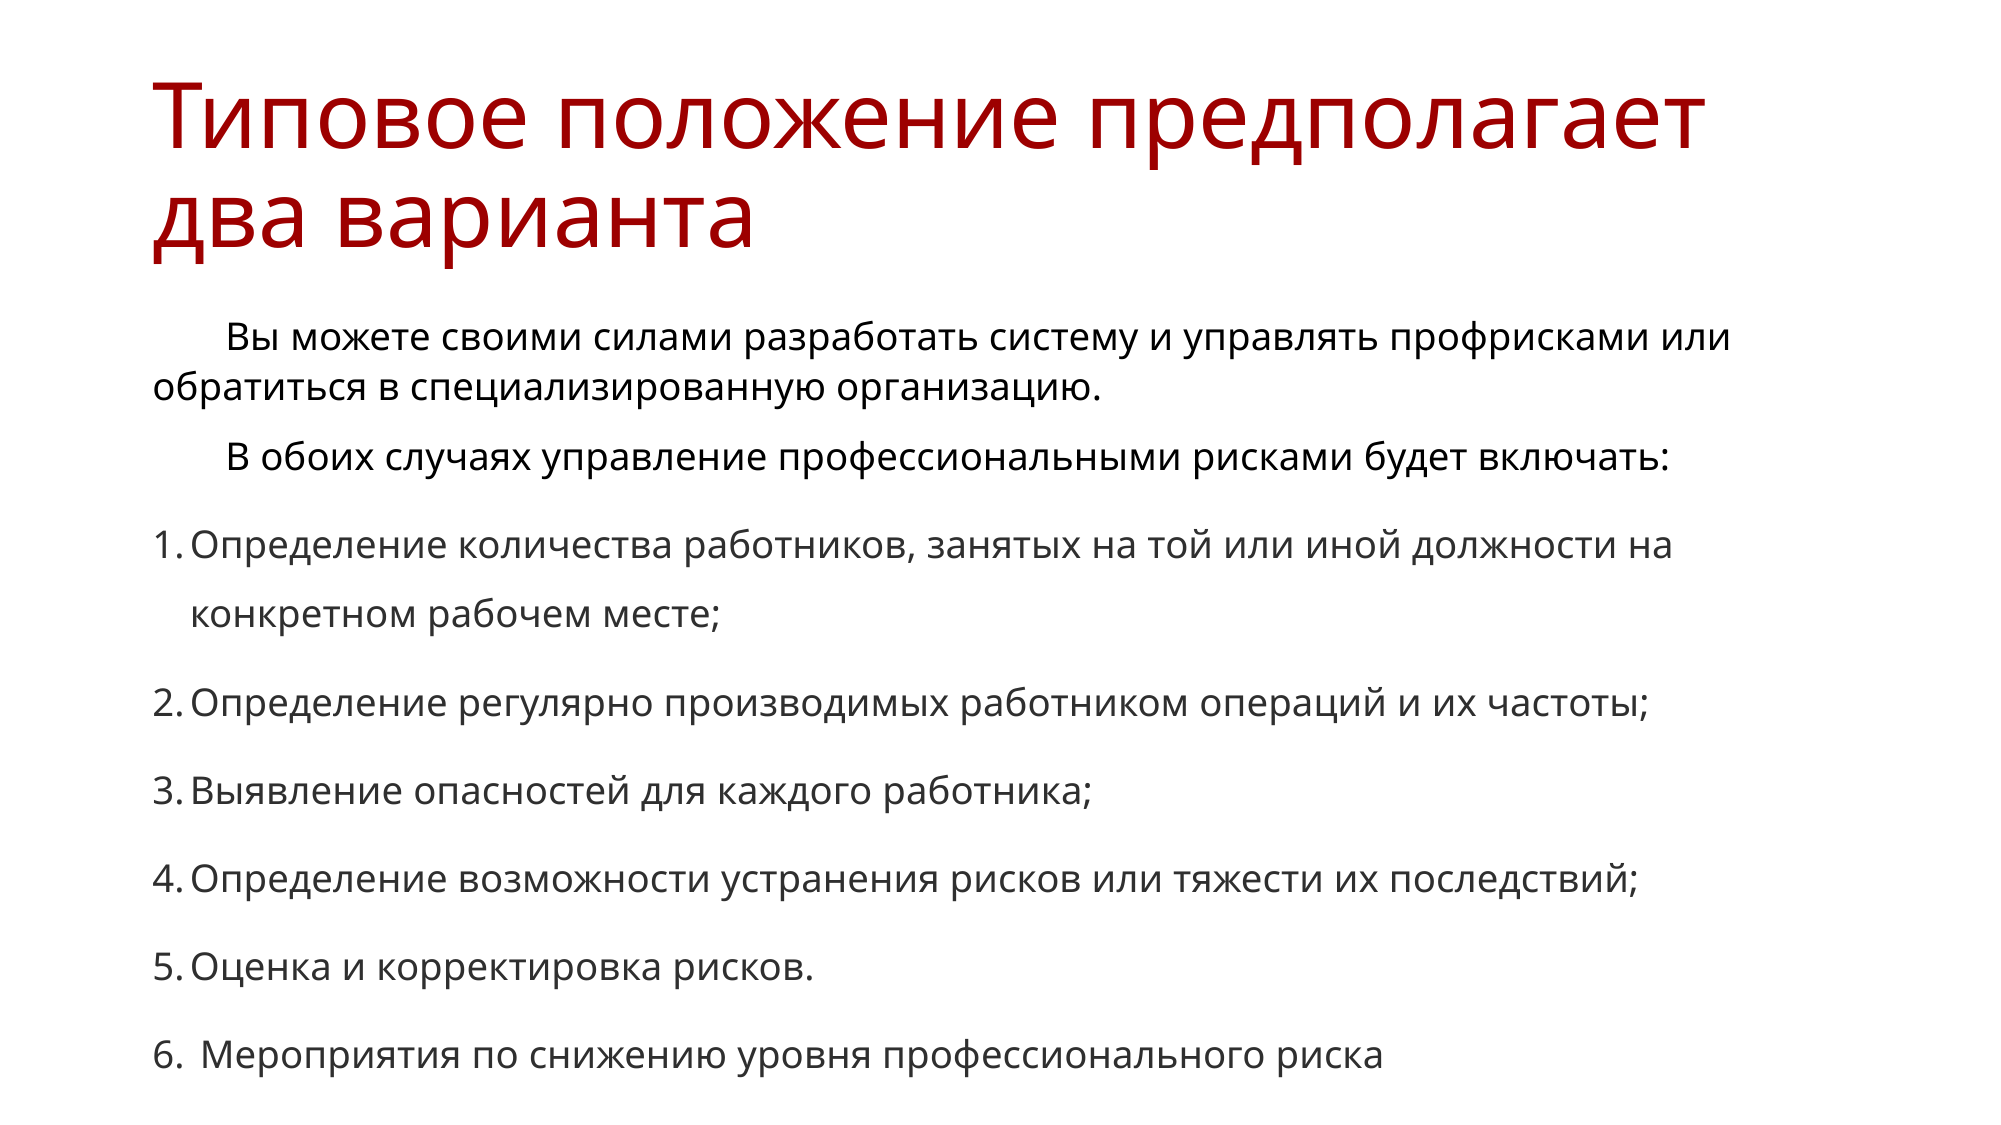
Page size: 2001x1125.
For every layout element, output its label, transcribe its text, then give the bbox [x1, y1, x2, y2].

title Типовое положение предполагает два варианта [137, 59, 1863, 278]
list Вы можете своими силами разработать систему и управлять профрисками или обратиться в специализированную организацию. В обоих случаях управление профессиональными рисками будет включать: Определение количества работников, занятых на той или иной должности на конкретном рабочем месте; Определение регулярно производимых работником операций и их частоты; Выявление опасностей для каждого работника; Определение возможности устранения рисков или тяжести их последствий; Оценка и корректировка рисков. Мероприятия по снижению уровня профессионального риска [137, 299, 1863, 1091]
